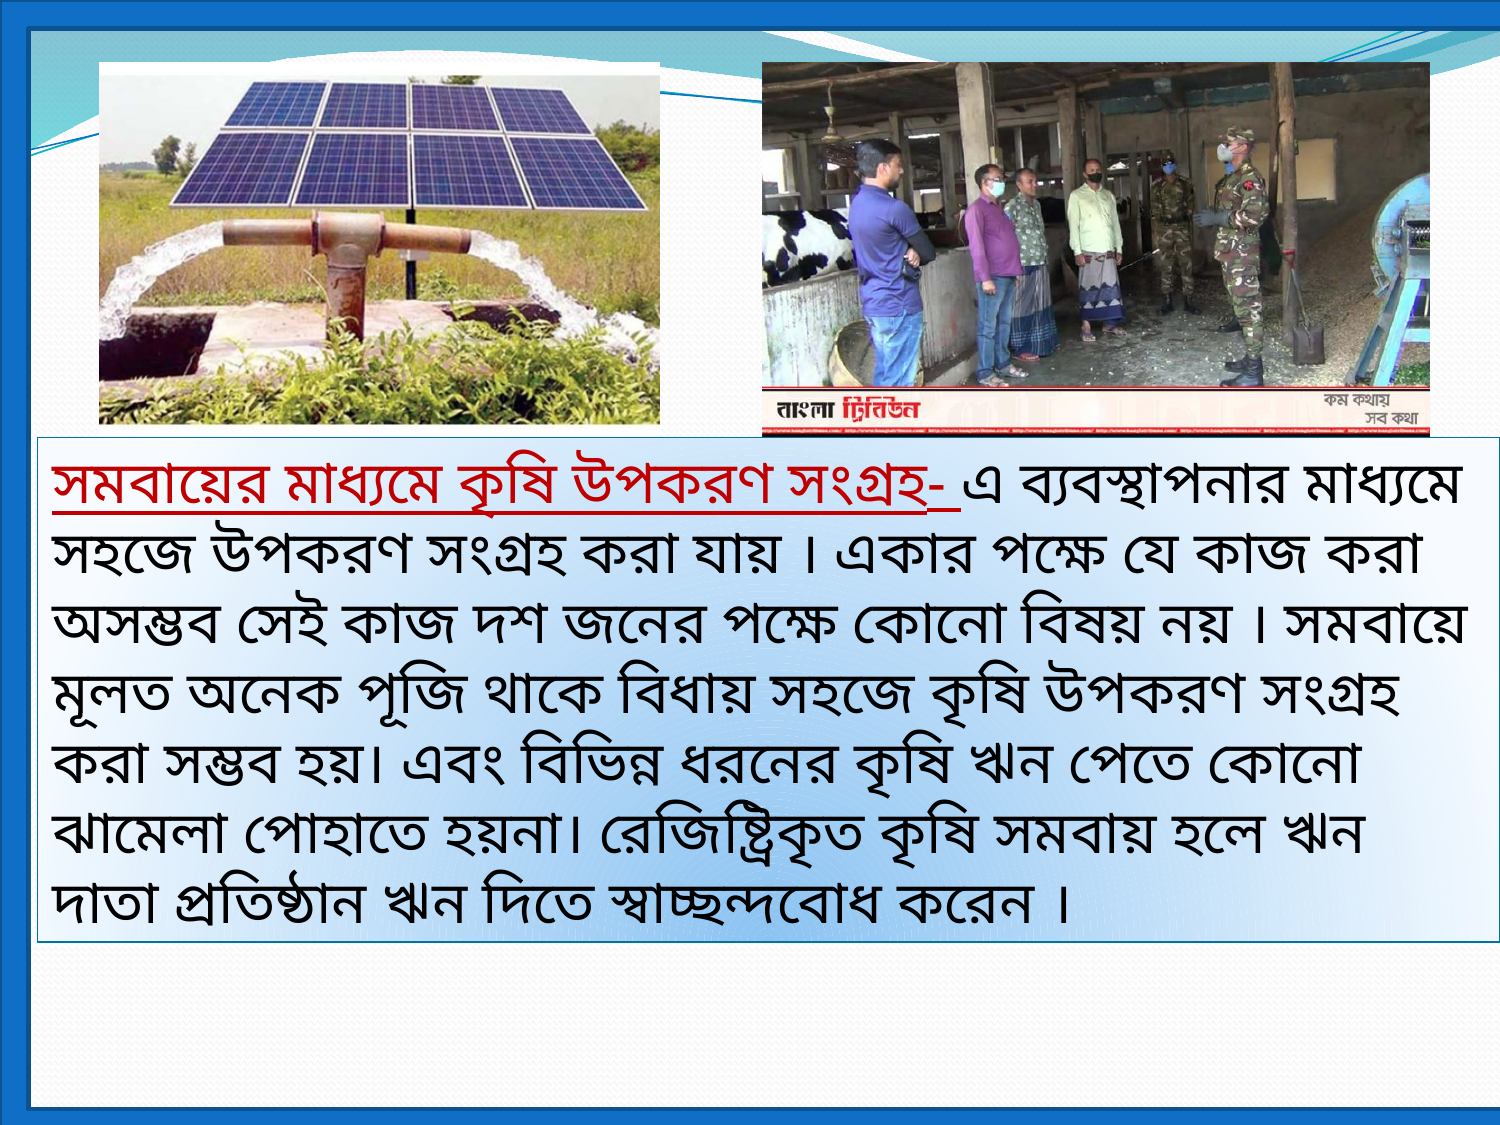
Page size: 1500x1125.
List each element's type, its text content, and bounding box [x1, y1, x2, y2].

picture [762, 62, 1430, 436]
text_box সমবায়ের মাধ্যমে কৃষি উপকরণ সংগ্রহ- এ ব্যবস্থাপনার মাধ্যমে সহজে উপকরণ সংগ্রহ করা যায় । একার পক্ষে যে কাজ করা অসম্ভব সেই কাজ দশ জনের পক্ষে কোনো বিষয় নয় । সমবায়ে মূলত অনেক পূজি থাকে বিধায় সহজে কৃষি উপকরণ সংগ্রহ করা সম্ভব হয়। এবং বিভিন্ন ধরনের কৃষি ঋন পেতে কোনো ঝামেলা পোহাতে হয়না। রেজিষ্ট্রিকৃত কৃষি সমবায় হলে ঋন দাতা প্রতিষ্ঠান ঋন দিতে স্বাচ্ছন্দবোধ করেন । [37, 437, 1500, 943]
picture [99, 62, 660, 436]
